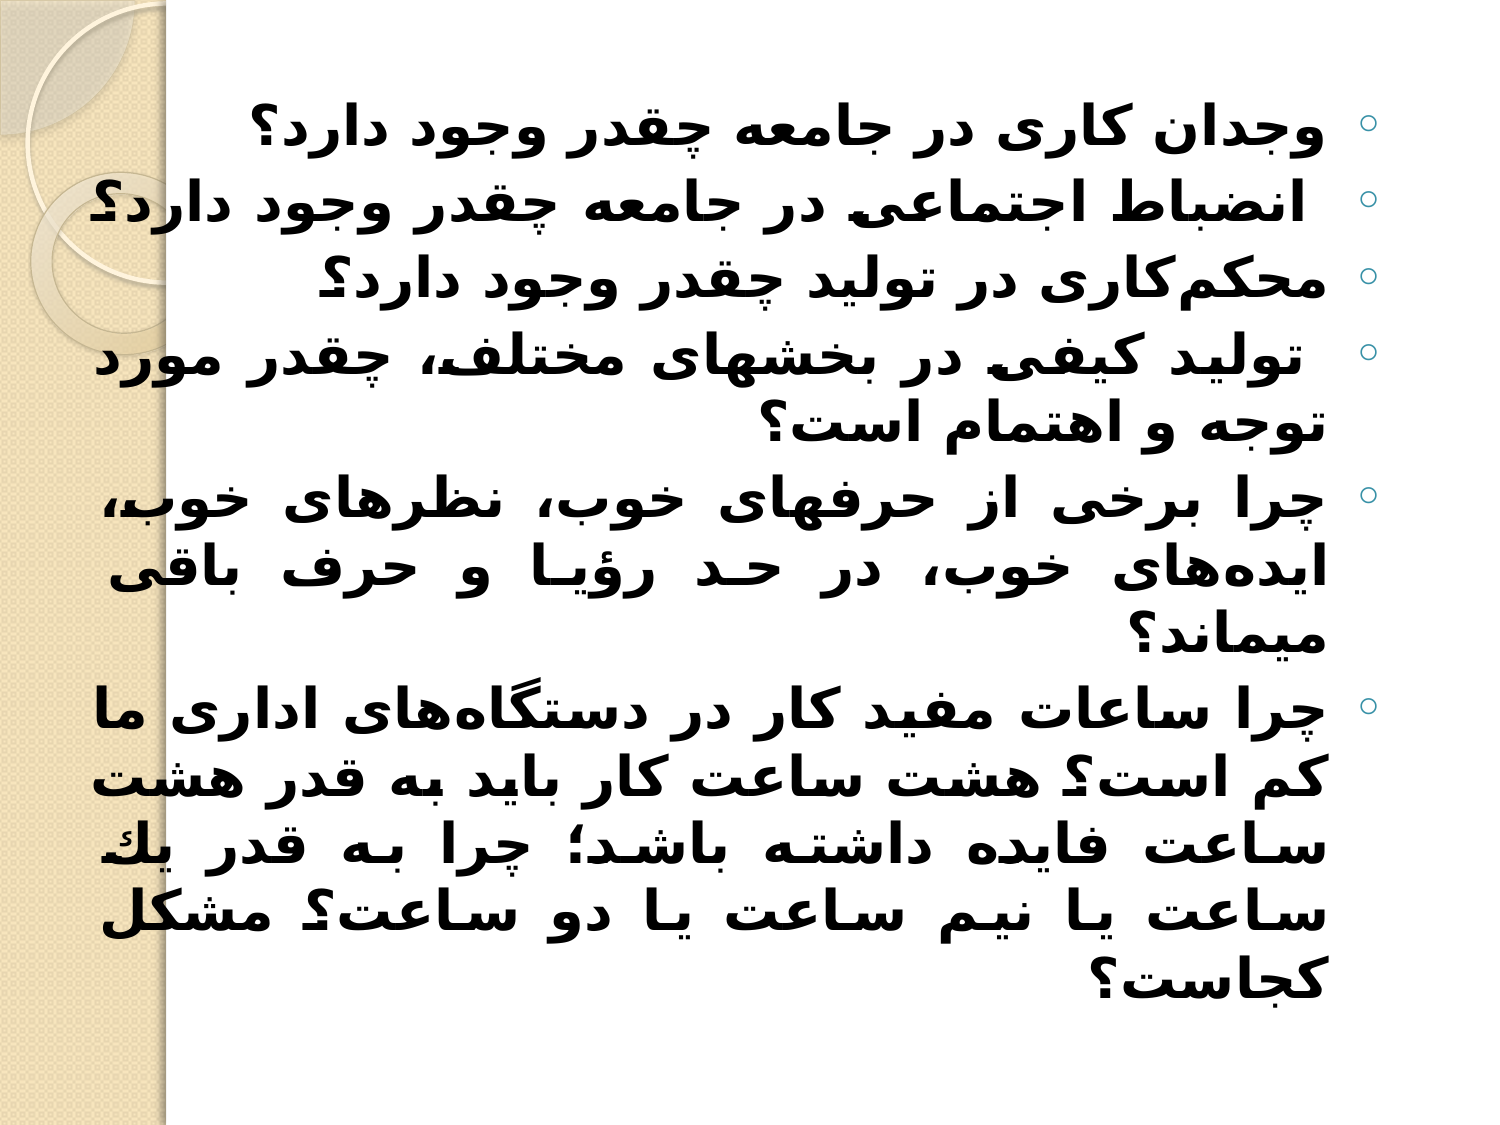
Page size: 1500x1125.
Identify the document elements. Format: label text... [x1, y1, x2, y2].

list وجدان كارى در جامعه چقدر وجود دارد؟ انضباط اجتماعى در جامعه چقدر وجود دارد؟ محكم‌كارى در توليد چقدر وجود دارد؟ توليد كيفى در بخشهاى مختلف، چقدر مورد توجه و اهتمام است؟ چرا برخى از حرفهاى خوب، نظرهاى خوب، ايده‌هاى خوب، در حد رؤيا و حرف باقى ميماند؟ چرا ساعات مفيد كار در دستگاه‌هاى ادارى ما كم است؟ هشت ساعت كار بايد به قدر هشت ساعت فايده داشته باشد؛ چرا به قدر يك ساعت يا نيم ساعت يا دو ساعت؟ مشكل كجاست؟ [75, 82, 1425, 1093]
